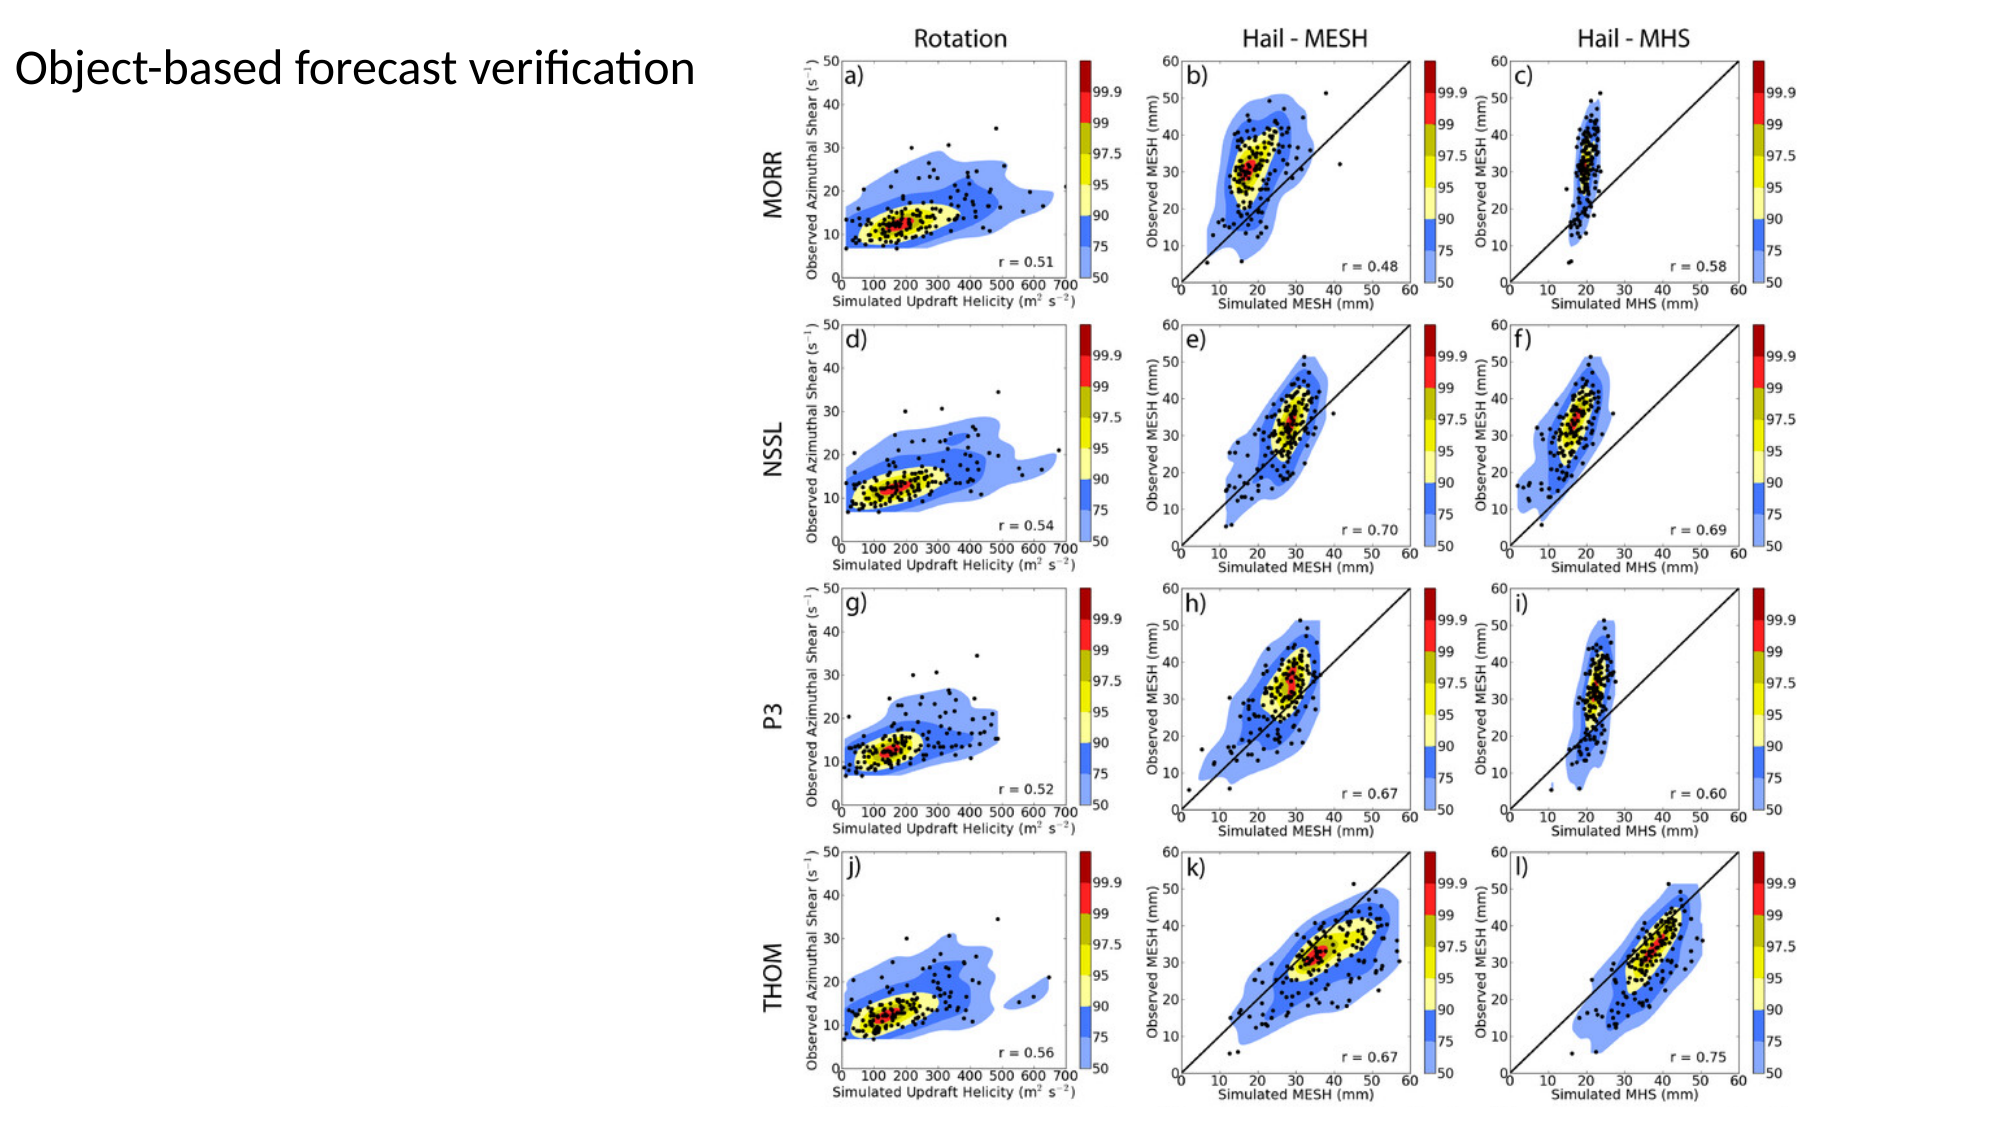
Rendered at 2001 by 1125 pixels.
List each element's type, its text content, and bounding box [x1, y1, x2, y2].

text_box Object-based forecast verification [0, 27, 762, 103]
picture [762, 27, 1797, 1107]
